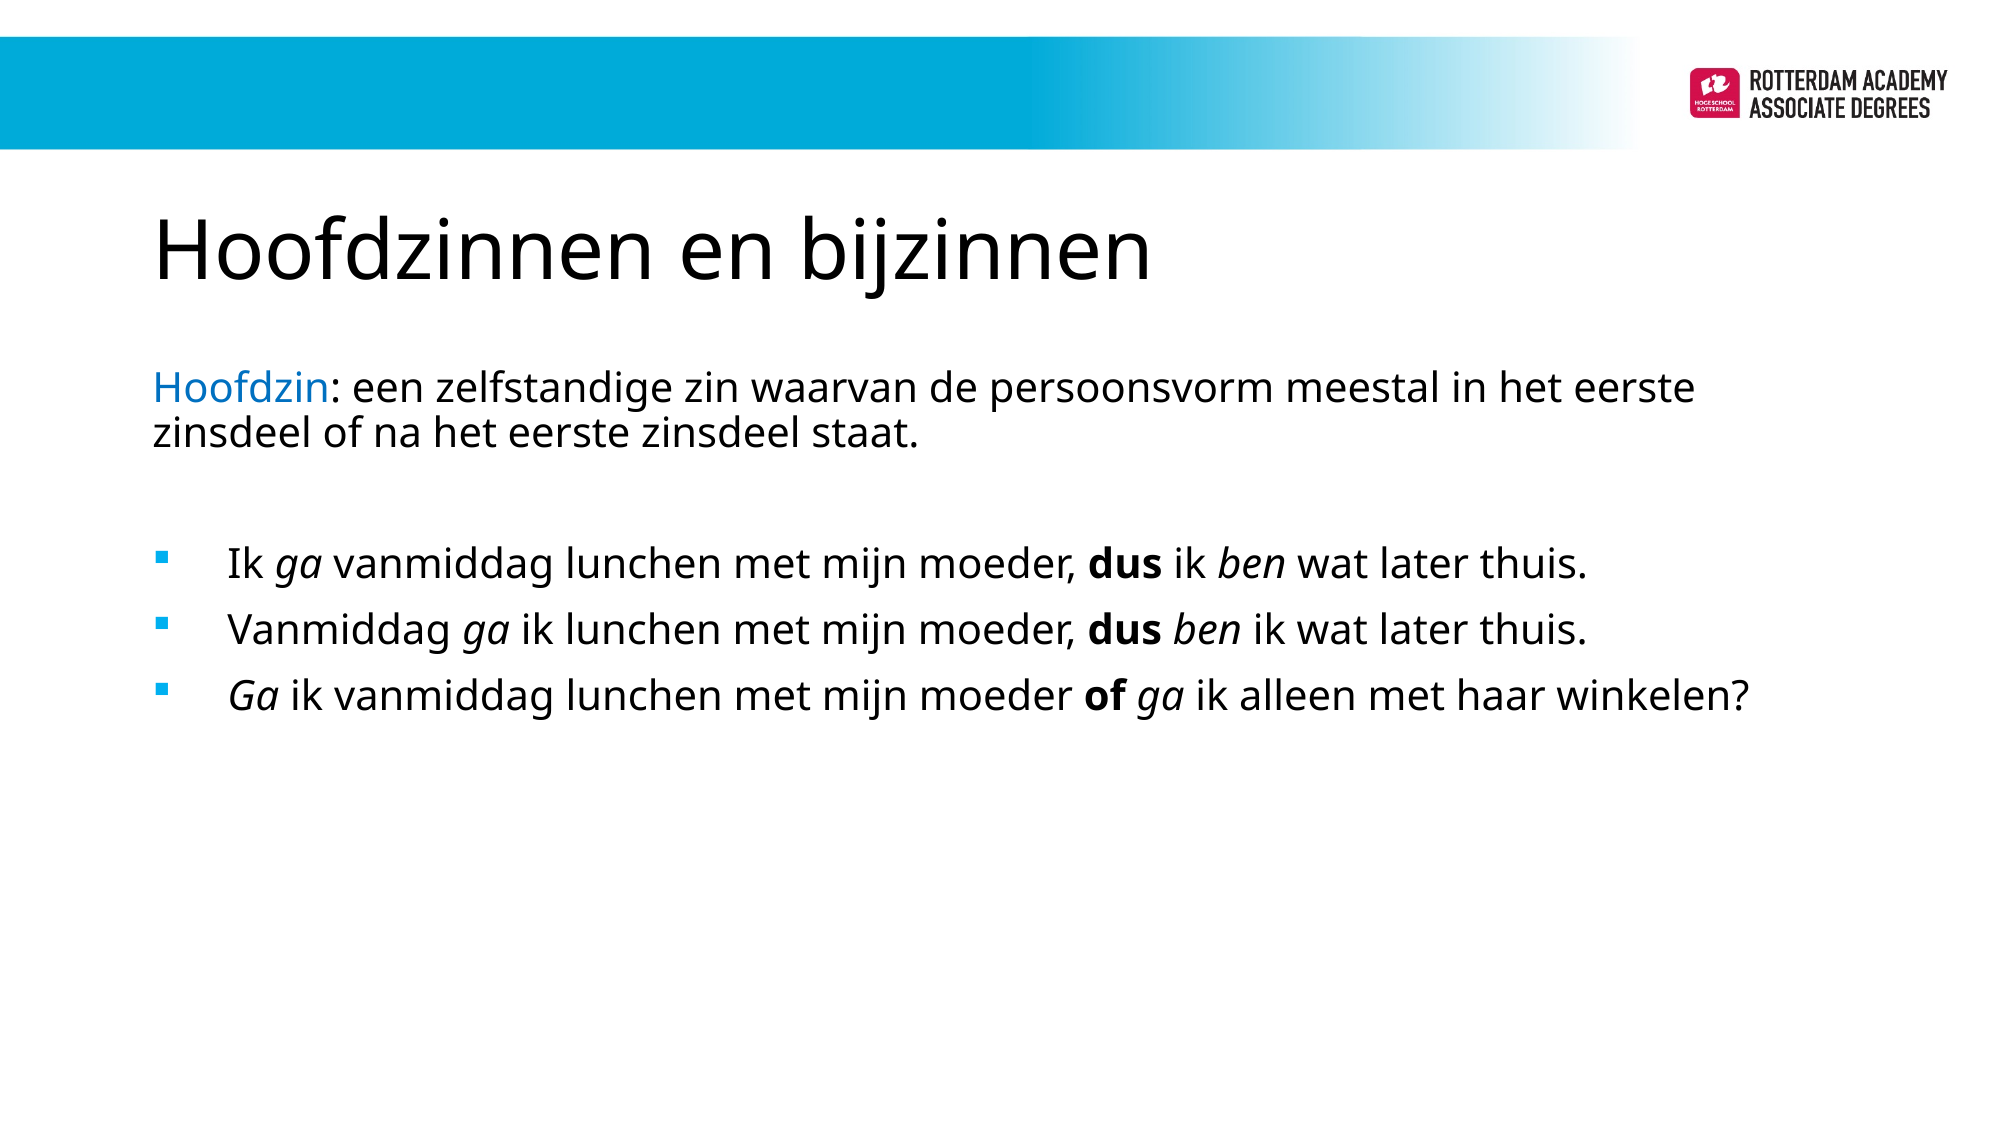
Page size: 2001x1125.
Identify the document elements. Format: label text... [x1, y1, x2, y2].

title Hoofdzinnen en bijzinnen [137, 175, 1863, 329]
picture [0, 0, 2000, 184]
list Hoofdzin: een zelfstandige zin waarvan de persoonsvorm meestal in het eerste zinsdeel of na het eerste zinsdeel staat. Ik ga vanmiddag lunchen met mijn moeder, dus ik ben wat later thuis. Vanmiddag ga ik lunchen met mijn moeder, dus ben ik wat later thuis. Ga ik vanmiddag lunchen met mijn moeder of ga ik alleen met haar winkelen? [137, 358, 1863, 1053]
